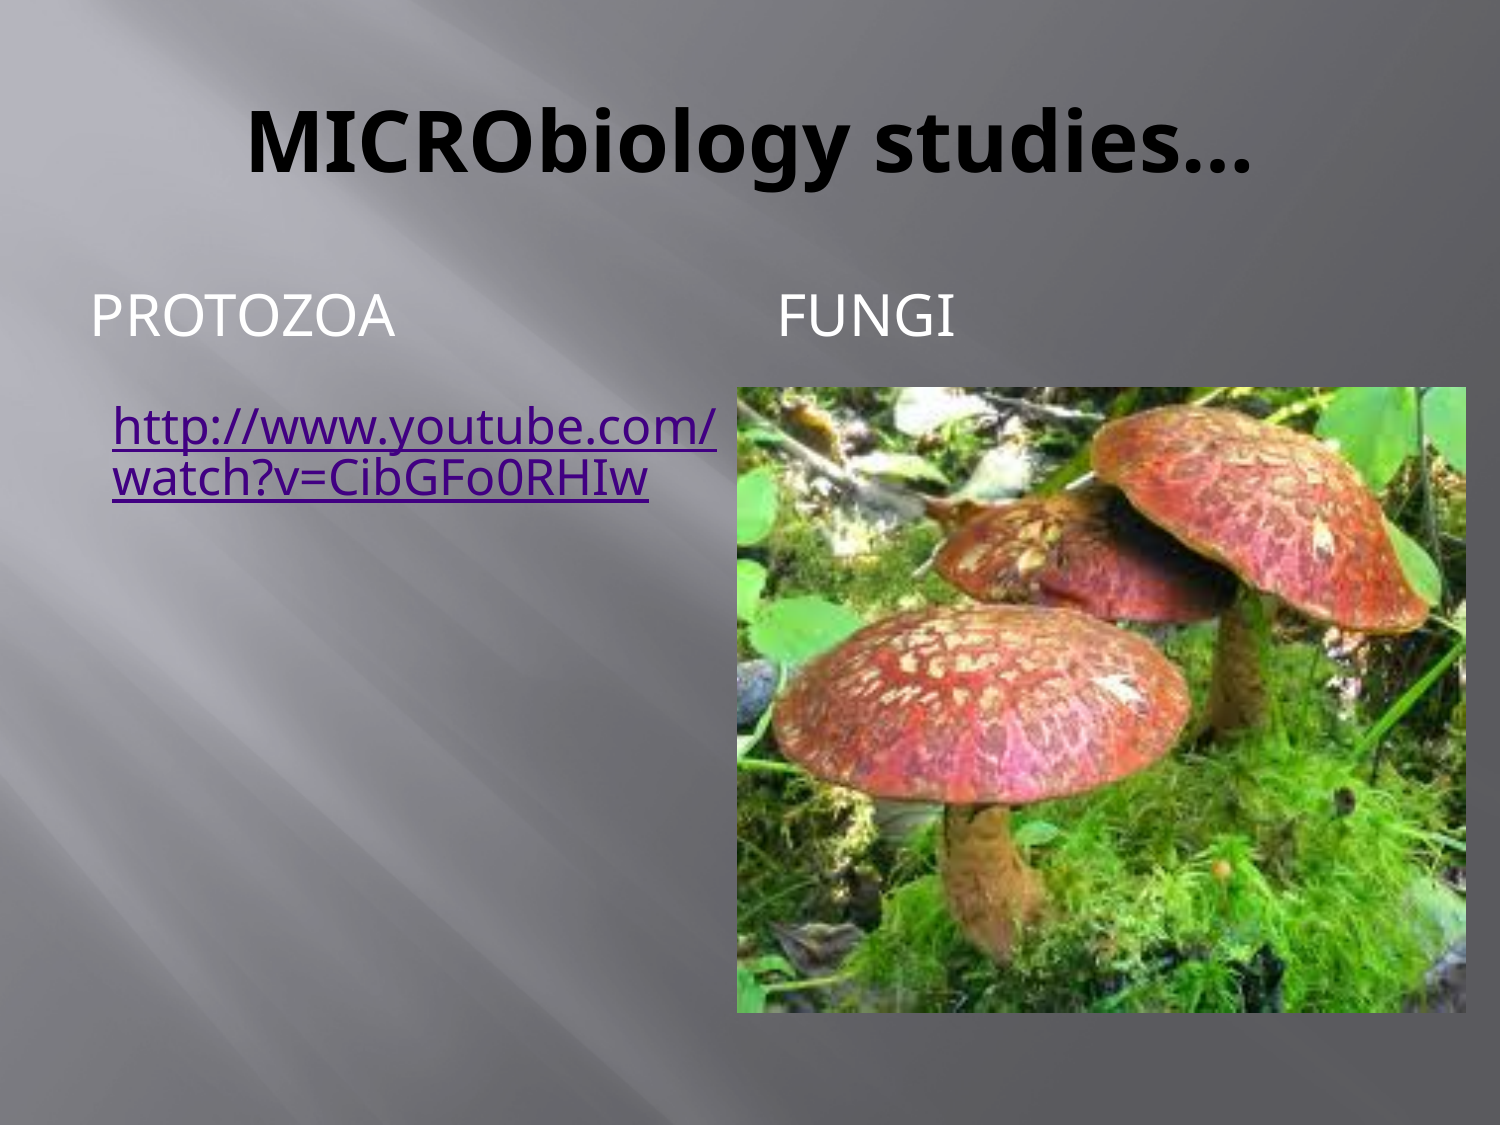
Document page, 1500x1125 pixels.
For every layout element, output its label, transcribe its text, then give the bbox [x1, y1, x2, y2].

list http://www.youtube.com/watch?v=CibGFo0RHIw [75, 387, 737, 1005]
picture [737, 387, 1466, 1013]
title MICRObiology studies… [75, 44, 1425, 233]
list PROTOZOA [75, 251, 738, 375]
list FUNGI [761, 251, 1425, 375]
